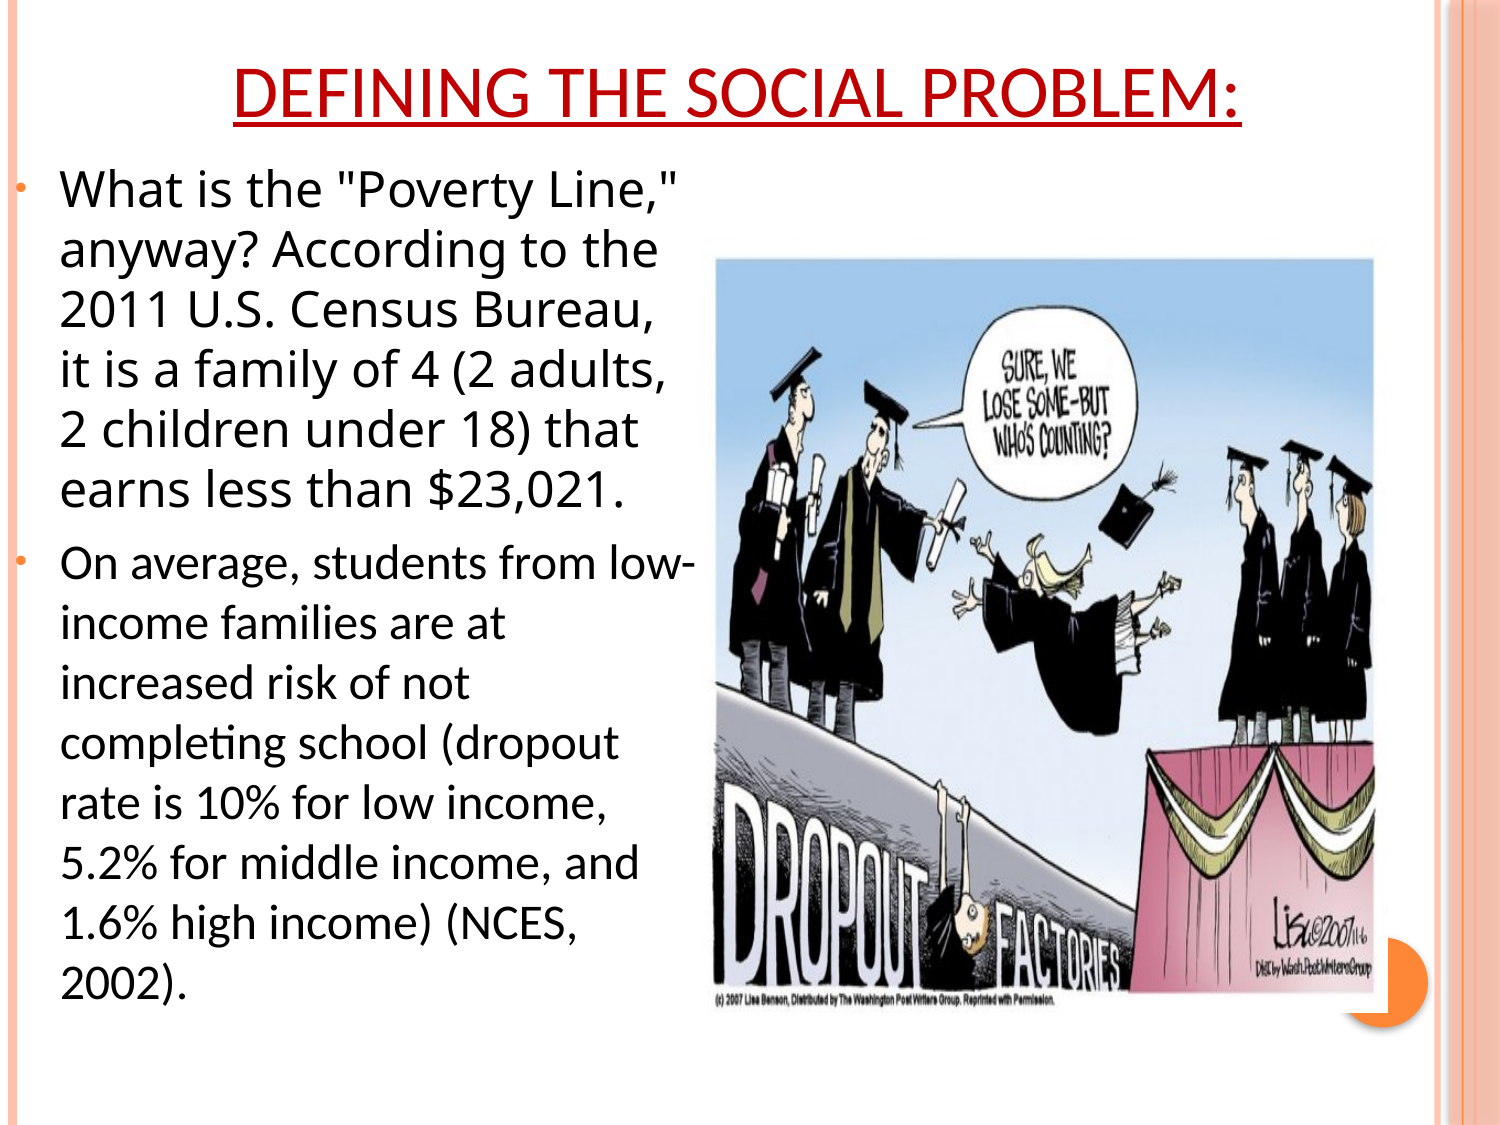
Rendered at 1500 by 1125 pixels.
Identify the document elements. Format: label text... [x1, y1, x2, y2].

list What is the "Poverty Line," anyway? According to the 2011 U.S. Census Bureau, it is a family of 4 (2 adults, 2 children under 18) that earns less than $23,021. On average, students from low-income families are at increased risk of not completing school (dropout rate is 10% for low income, 5.2% for middle income, and 1.6% high income) (NCES, 2002). [0, 149, 713, 1088]
title Defining the Social Problem: [212, 50, 1263, 140]
picture [699, 236, 1388, 1013]
